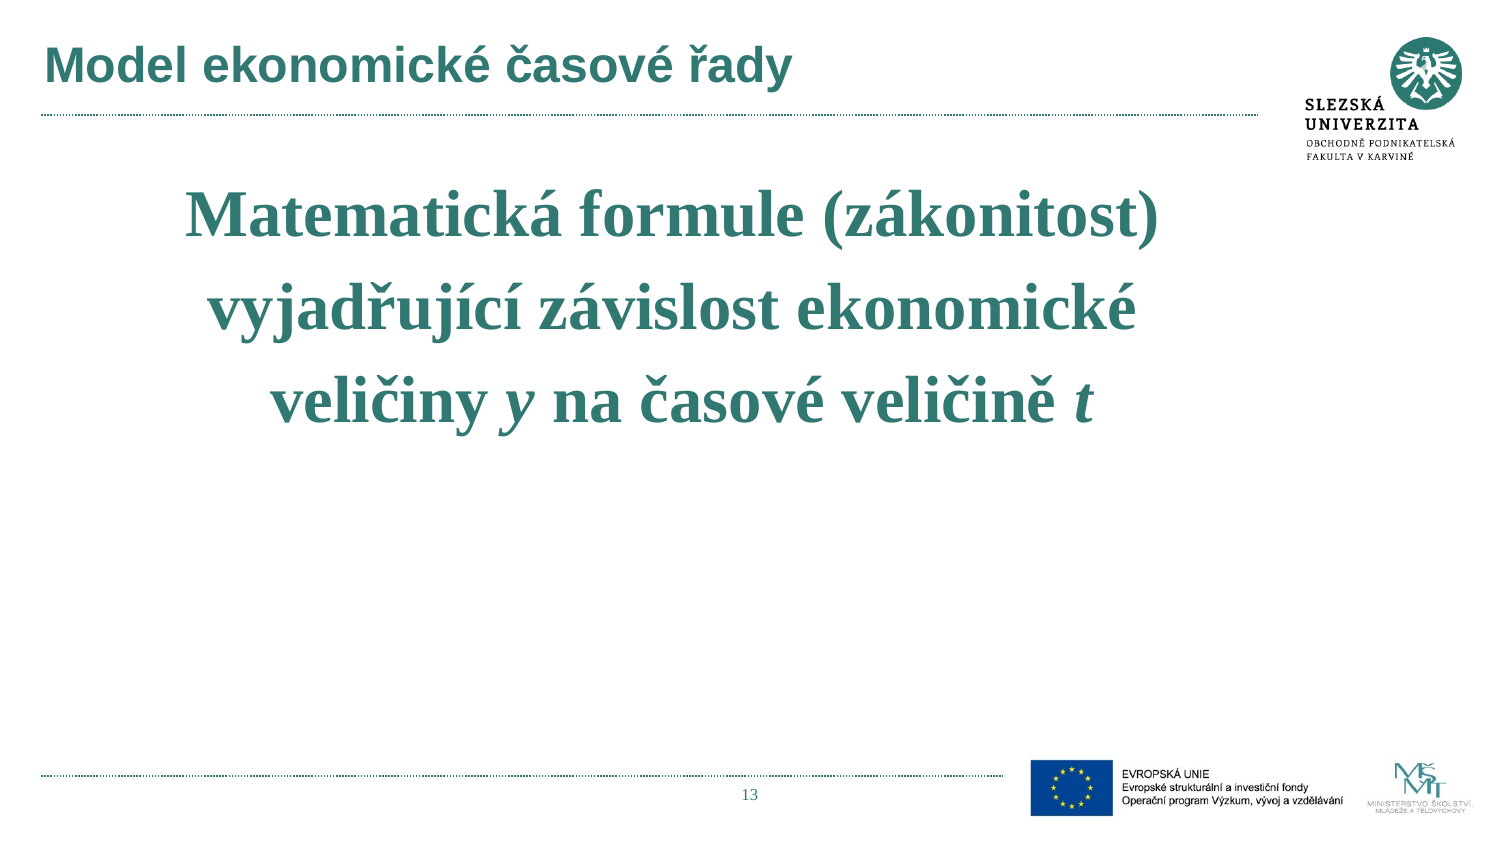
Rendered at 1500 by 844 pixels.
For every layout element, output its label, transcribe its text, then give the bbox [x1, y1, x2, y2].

text_box 13 [442, 776, 998, 811]
picture [1305, 37, 1462, 160]
picture [1003, 732, 1500, 843]
title Model ekonomické časové řady [29, 32, 1258, 116]
text_box Matematická formule (zákonitost) vyjadřující závislost ekonomické veličiny y na časové veličině t [76, 161, 1270, 623]
